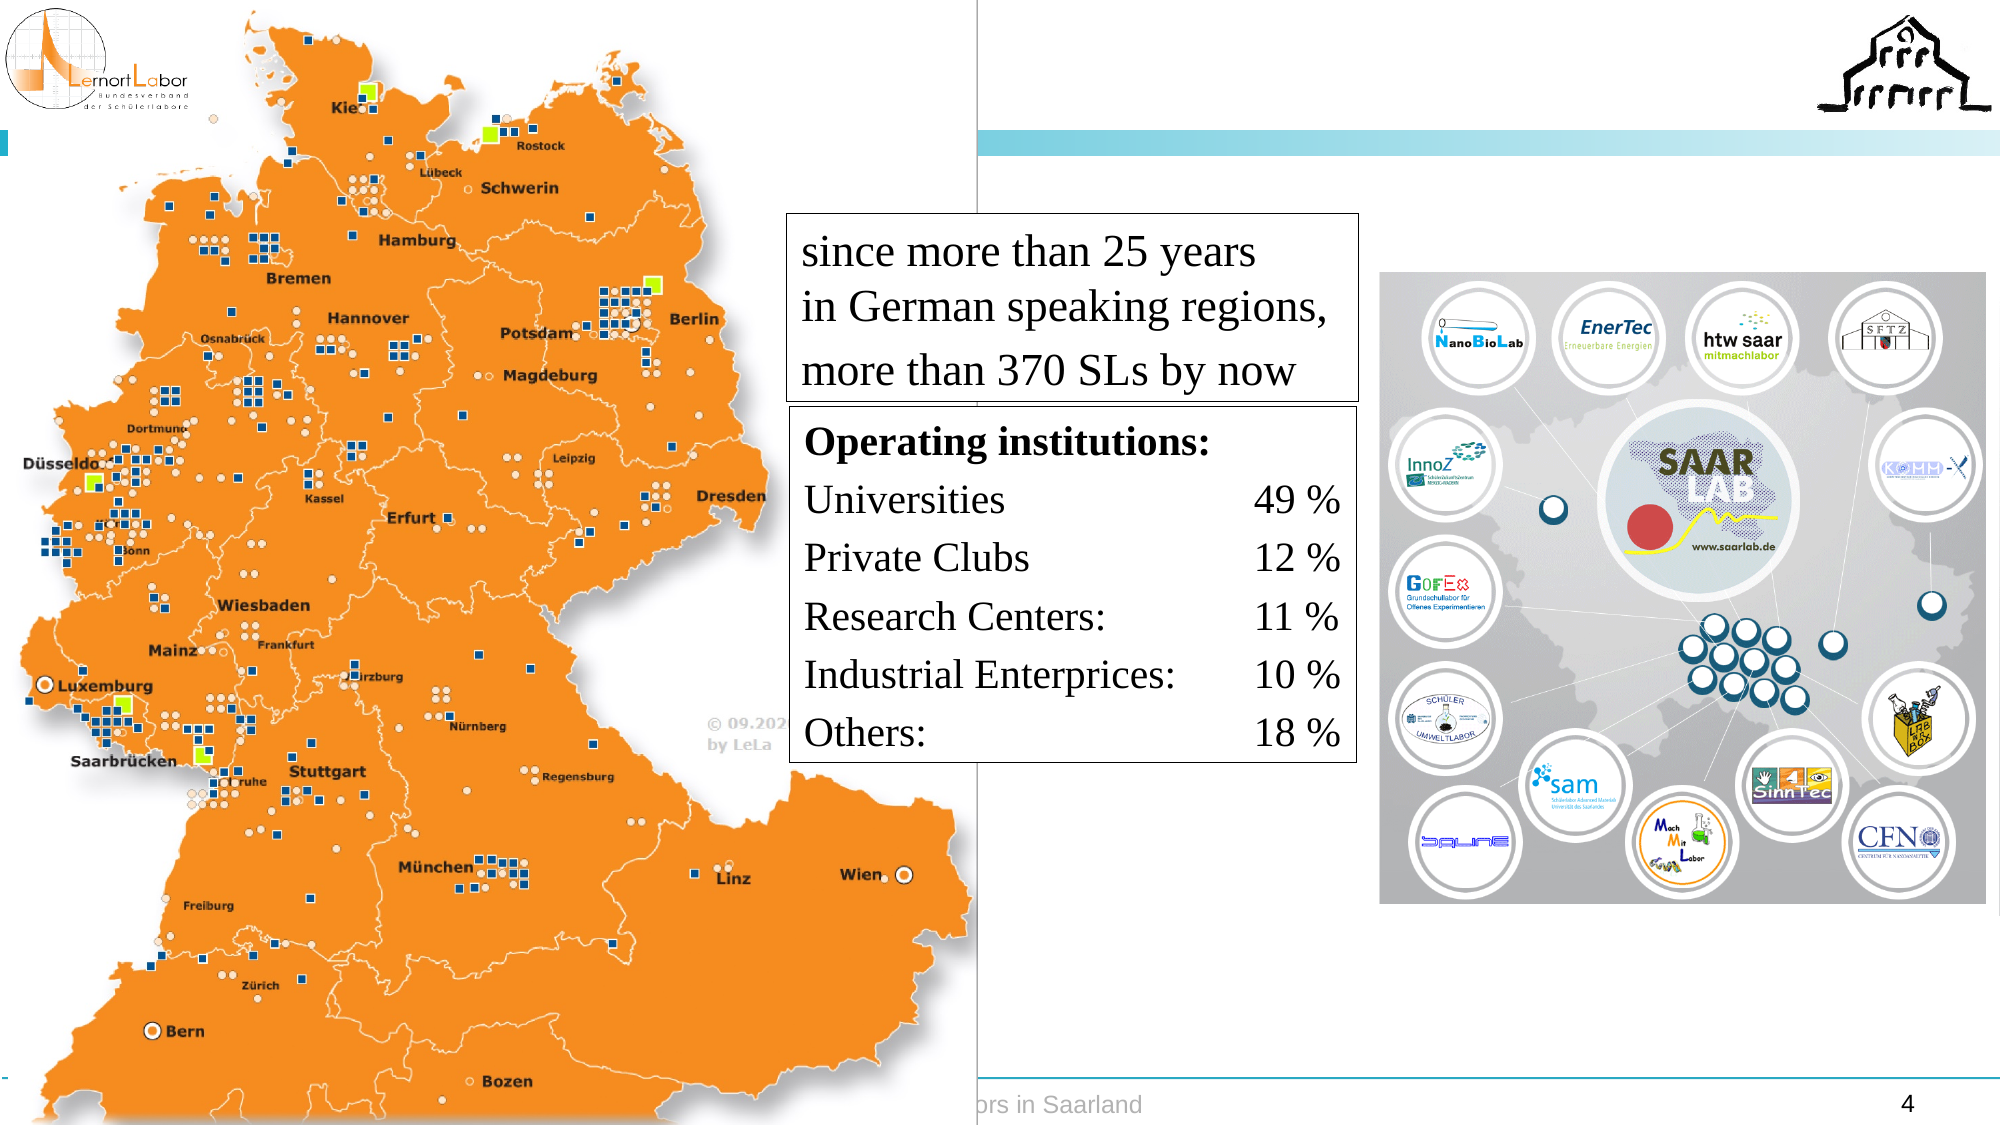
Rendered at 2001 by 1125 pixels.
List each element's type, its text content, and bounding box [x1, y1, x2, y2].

text_box Operating institutions: Universities 49 % Private Clubs 12 % Research Centers: 11 % Industrial Enterprices: 10 % Others: 18 % [982, 406, 1357, 763]
picture [1365, 265, 2000, 916]
picture [1817, 13, 1992, 117]
picture [4, 0, 978, 1125]
text_box since more than 25 years in German speaking regions, more than 370 SLs by now [982, 213, 1359, 402]
